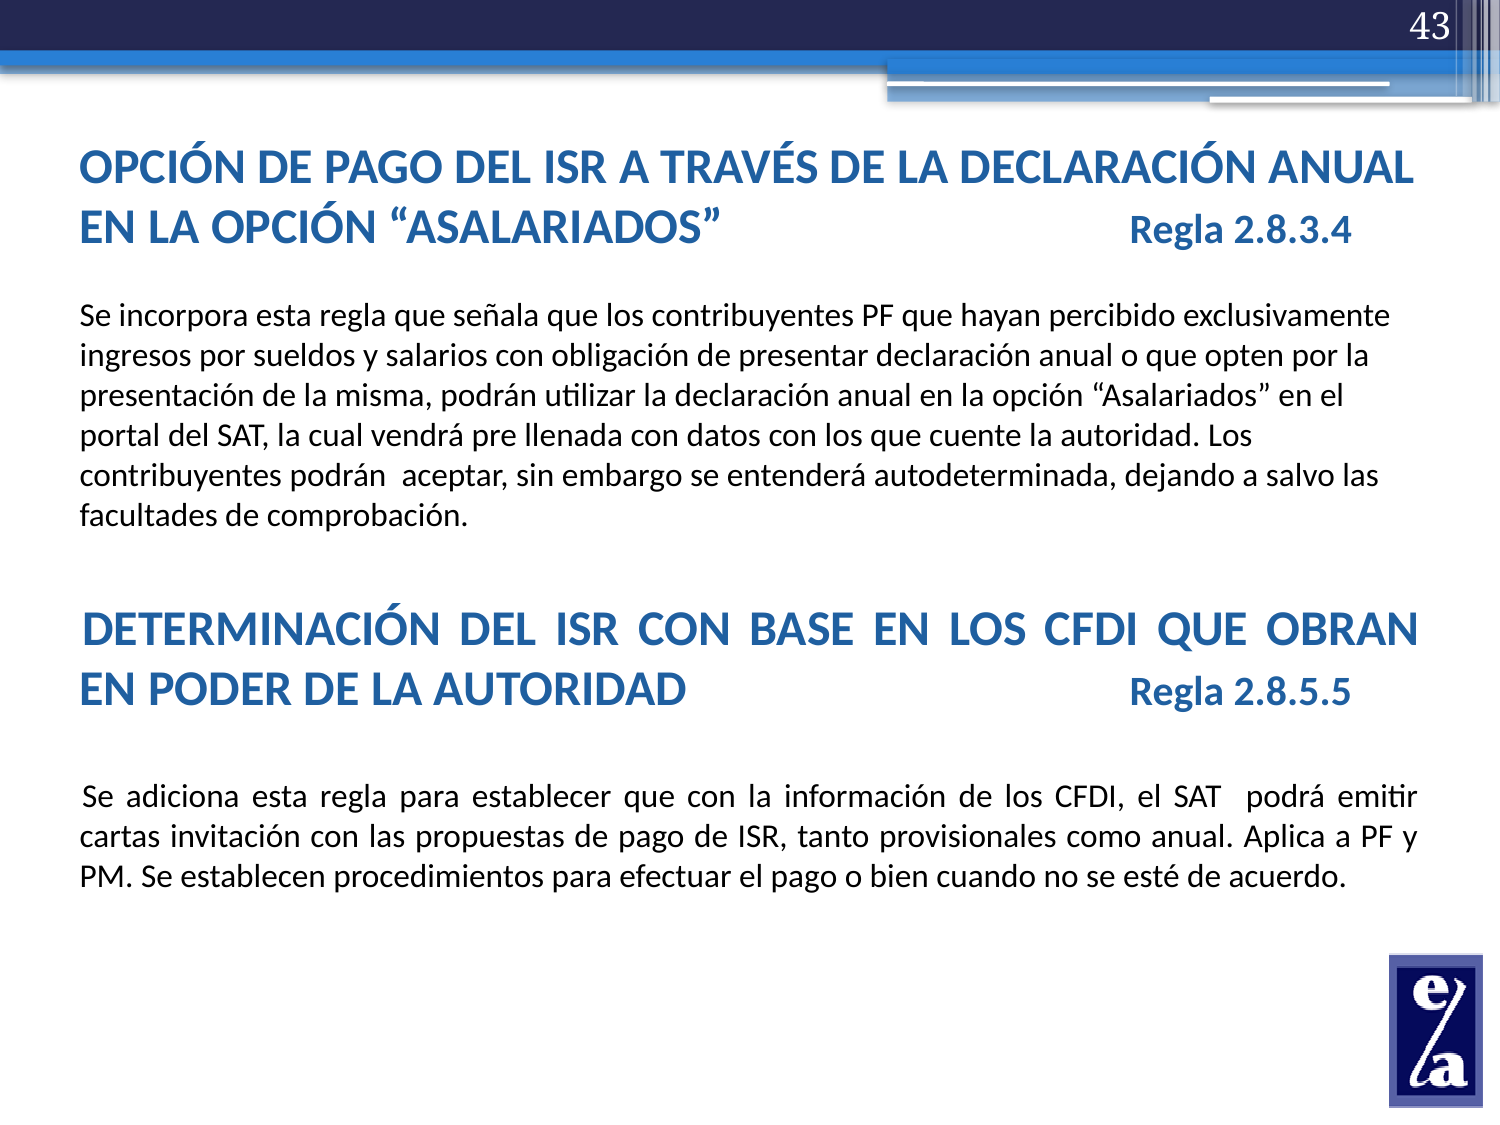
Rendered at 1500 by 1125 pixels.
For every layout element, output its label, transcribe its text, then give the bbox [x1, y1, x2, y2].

text_box OPCIÓN DE PAGO DEL ISR A TRAVÉS DE LA DECLARACIÓN ANUAL EN LA OPCIÓN “ASALARIADOS” Regla 2.8.3.4 Se incorpora esta regla que señala que los contribuyentes PF que hayan percibido exclusivamente ingresos por sueldos y salarios con obligación de presentar declaración anual o que opten por la presentación de la misma, podrán utilizar la declaración anual en la opción “Asalariados” en el portal del SAT, la cual vendrá pre llenada con datos con los que cuente la autoridad. Los contribuyentes podrán aceptar, sin embargo se entenderá autodeterminada, dejando a salvo las facultades de comprobación. DETERMINACIÓN DEL ISR CON BASE EN LOS CFDI QUE OBRAN EN PODER DE LA AUTORIDAD Regla 2.8.5.5 Se adiciona esta regla para establecer que con la información de los CFDI, el SAT podrá emitir cartas invitación con las propuestas de pago de ISR, tanto provisionales como anual. Aplica a PF y PM. Se establecen procedimientos para efectuar el pago o bien cuando no se esté de acuerdo. [64, 126, 1436, 976]
picture [1387, 952, 1483, 1110]
text_box [17, 91, 1483, 1019]
slide_number 43 [1341, 0, 1466, 61]
